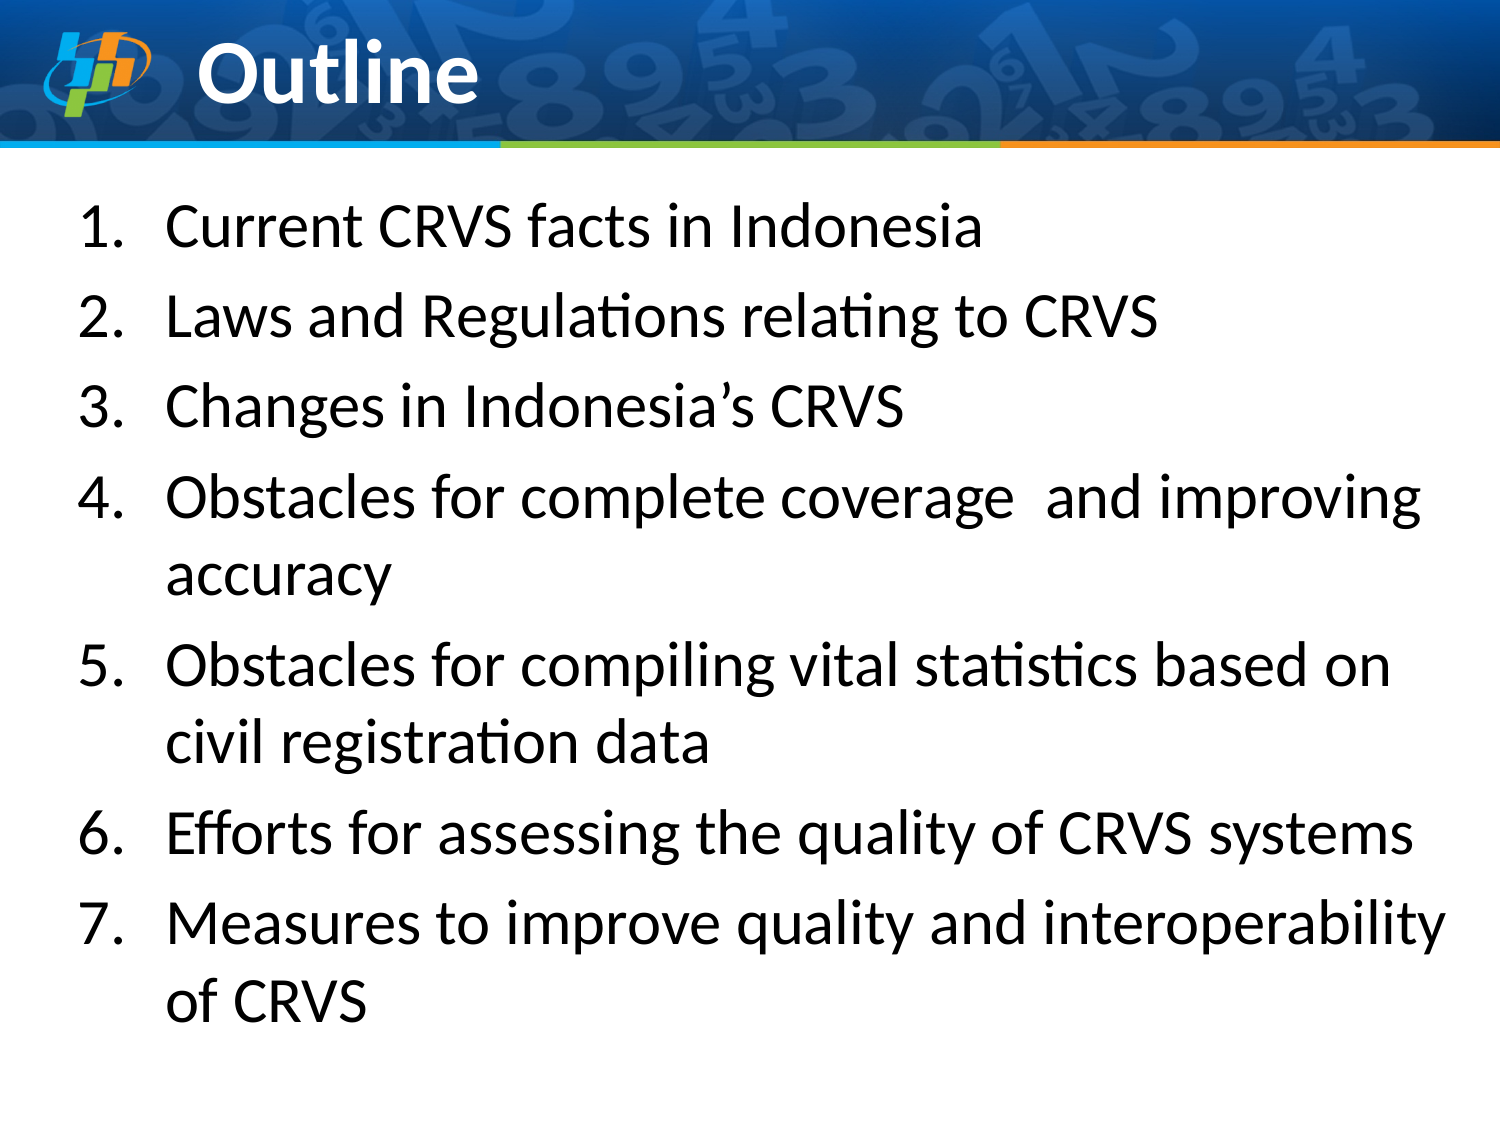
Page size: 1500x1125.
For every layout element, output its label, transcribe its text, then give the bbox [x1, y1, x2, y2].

picture [0, 0, 1500, 148]
list Current CRVS facts in Indonesia Laws and Regulations relating to CRVS Changes in Indonesia’s CRVS Obstacles for complete coverage and improving accuracy Obstacles for compiling vital statistics based on civil registration data Efforts for assessing the quality of CRVS systems Measures to improve quality and interoperability of CRVS [62, 174, 1486, 1125]
title Outline [183, 20, 1483, 114]
